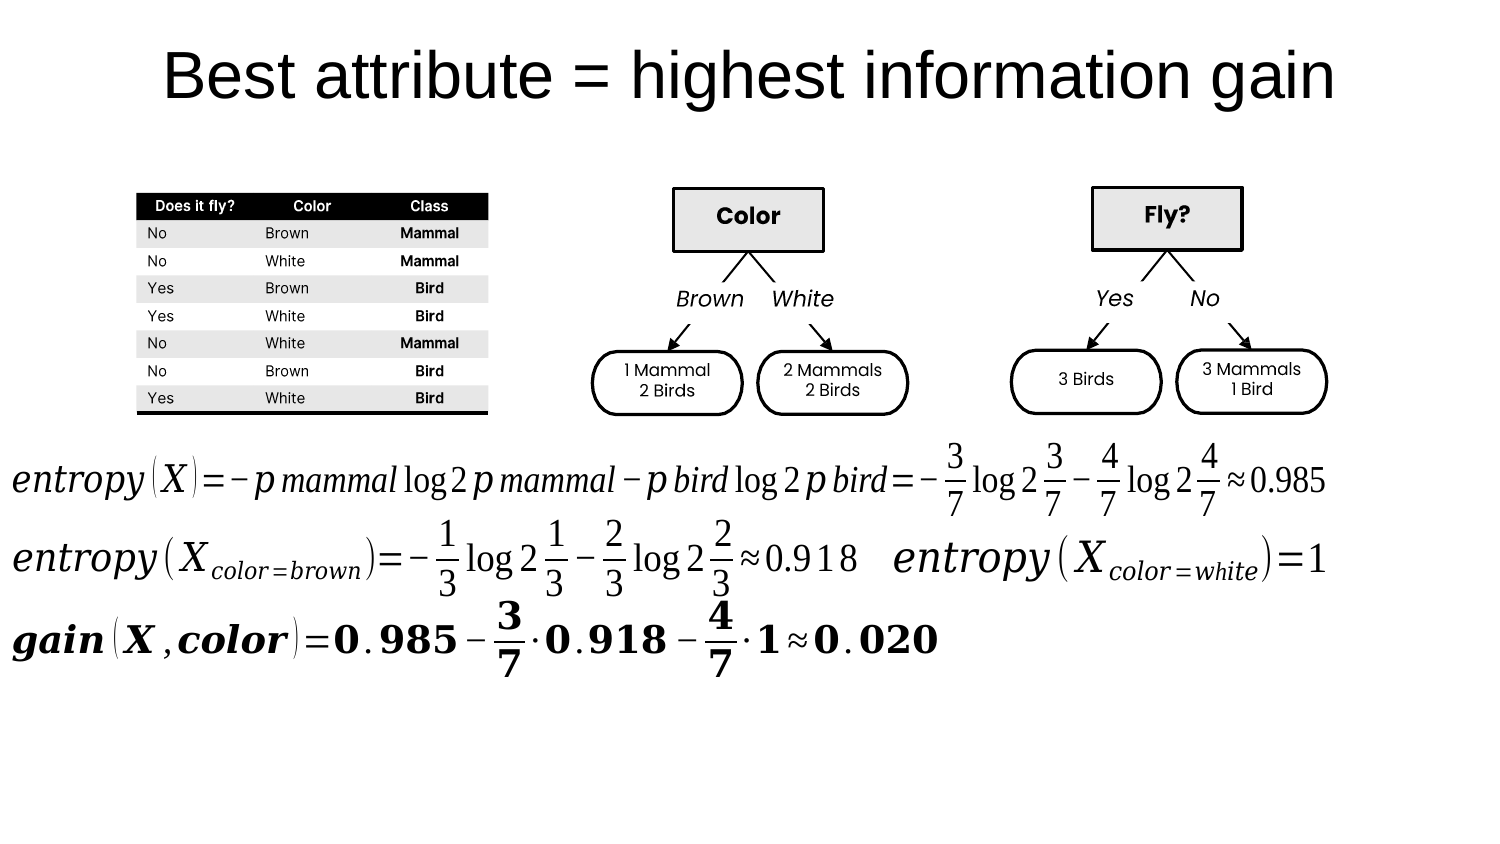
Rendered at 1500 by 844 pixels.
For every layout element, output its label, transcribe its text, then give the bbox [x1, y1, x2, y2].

table_cell [137, 222, 253, 248]
text_box [667, 324, 691, 351]
text_box [1086, 323, 1110, 350]
text_box [155, 195, 241, 217]
table_cell [253, 385, 370, 411]
table_cell [370, 303, 488, 330]
table_header [253, 191, 370, 222]
text_box [147, 250, 177, 272]
table_cell [137, 358, 253, 385]
text_box [400, 332, 469, 354]
text_box [1011, 350, 1162, 414]
text_box Best attribute = highest information gain [29, 16, 1472, 133]
text_box [722, 250, 748, 281]
text_box [1144, 196, 1202, 237]
table_cell [370, 275, 488, 303]
text_box [1227, 323, 1252, 351]
text_box [624, 356, 721, 387]
table_cell [370, 248, 488, 275]
text_box [1202, 355, 1312, 386]
text_box [147, 305, 183, 327]
table_cell [137, 330, 253, 358]
table_cell [370, 330, 488, 358]
table_cell [253, 248, 370, 275]
text_box [415, 305, 451, 327]
text_box [805, 376, 868, 407]
text_box [293, 195, 339, 217]
table_cell [253, 275, 370, 303]
text_box [147, 360, 177, 382]
text_box [1058, 365, 1122, 396]
table_header [370, 191, 488, 222]
text_box [661, 282, 756, 324]
text_box [676, 281, 758, 321]
text_box [415, 360, 451, 382]
table_cell [253, 303, 370, 330]
text_box [1092, 187, 1243, 251]
text_box [1175, 281, 1236, 323]
text_box [716, 197, 793, 239]
text_box [265, 277, 318, 299]
text_box [265, 305, 313, 327]
text_box [673, 188, 824, 252]
text_box [147, 222, 177, 244]
text_box [747, 250, 775, 281]
text_box [147, 387, 183, 409]
text_box [1080, 281, 1149, 323]
text_box [265, 387, 313, 409]
text_box [265, 360, 318, 382]
table_cell [370, 222, 488, 248]
text_box [400, 250, 469, 272]
text_box [265, 222, 318, 244]
text_box [1095, 280, 1147, 320]
table_cell [253, 222, 370, 248]
text_box [783, 356, 893, 387]
table_cell [370, 385, 488, 411]
text_box [1231, 375, 1280, 406]
text_box [265, 250, 313, 272]
text_box [639, 377, 703, 407]
text_box [400, 222, 469, 244]
table_cell [137, 275, 253, 303]
text_box [1190, 280, 1235, 320]
text_box [1141, 249, 1167, 280]
text_box [808, 324, 833, 352]
text_box [1166, 249, 1194, 280]
table_cell [137, 303, 253, 330]
text_box [592, 351, 743, 415]
text_box [147, 332, 177, 354]
text_box [265, 332, 313, 354]
table_cell [137, 248, 253, 275]
text_box [1176, 350, 1327, 414]
text_box [410, 195, 456, 217]
table_cell [253, 330, 370, 358]
text_box [757, 351, 908, 415]
table_header [137, 191, 253, 222]
table_cell [370, 358, 488, 385]
text_box [147, 277, 183, 299]
text_box [415, 387, 451, 409]
text_box [415, 277, 451, 299]
text_box [756, 282, 850, 324]
text_box [771, 281, 847, 321]
table_cell [137, 385, 253, 411]
table_cell [253, 358, 370, 385]
